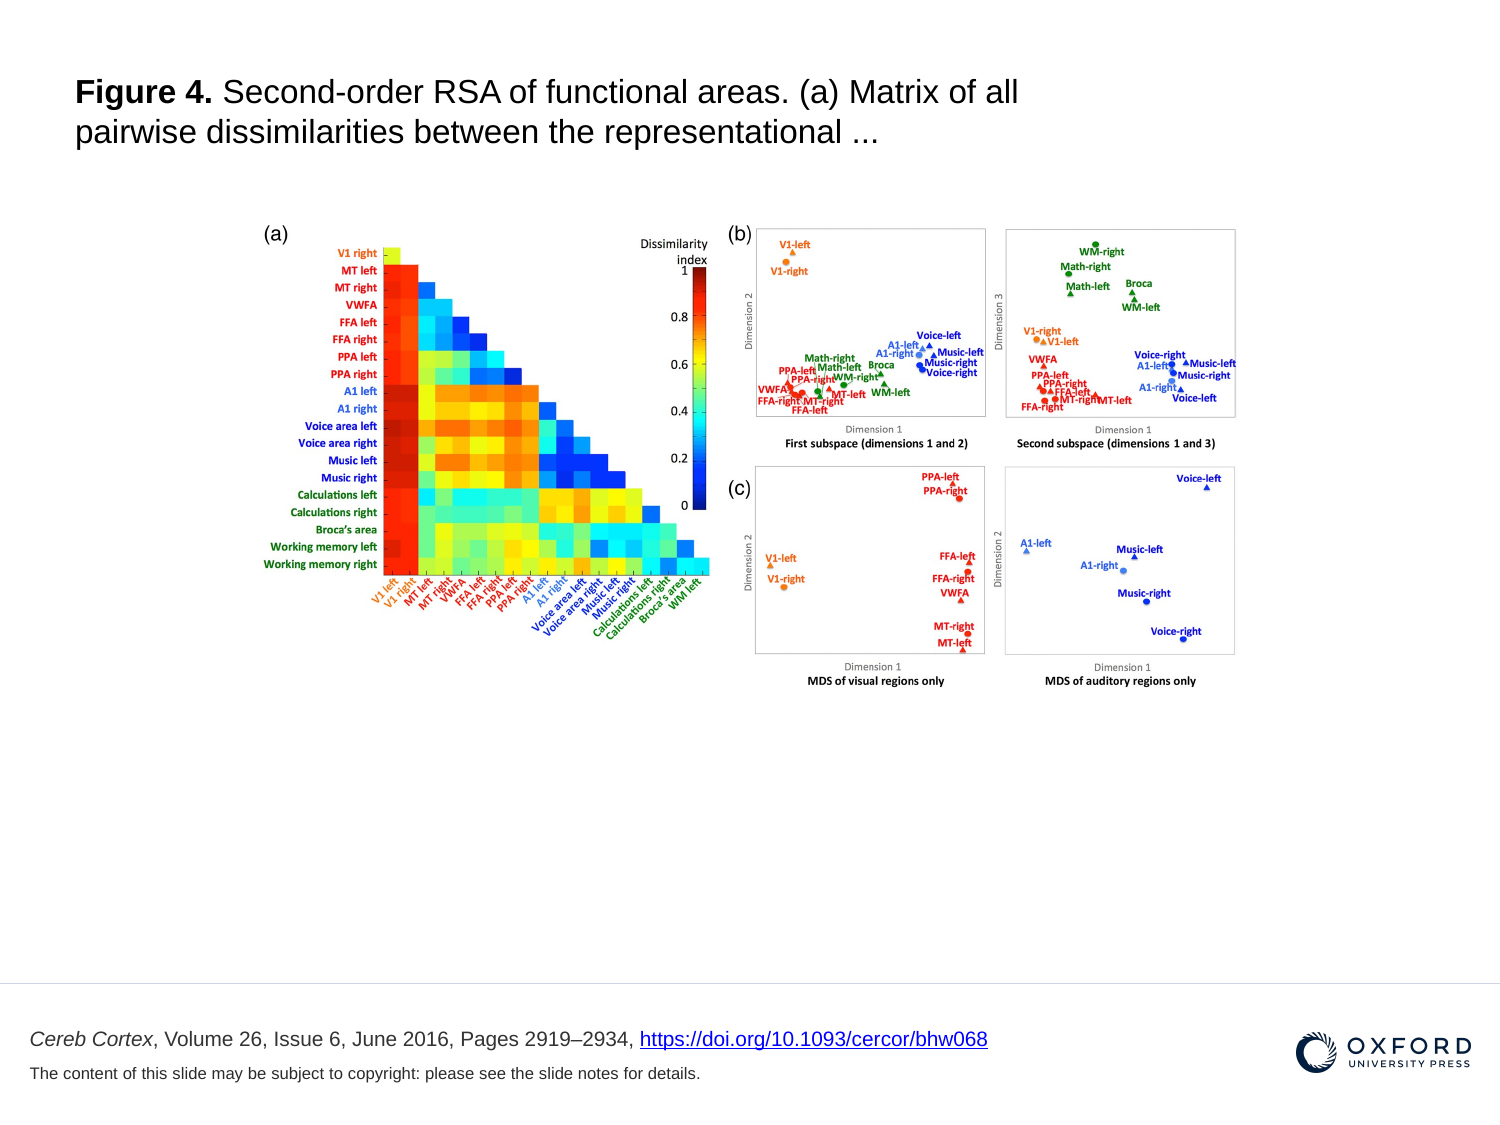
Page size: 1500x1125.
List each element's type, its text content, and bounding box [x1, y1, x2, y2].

title Figure 4. Second-order RSA of functional areas. (a) Matrix of all pairwise dissimilarities between the representational ... [75, 69, 1078, 171]
picture [262, 224, 1238, 688]
footer Cereb Cortex, Volume 26, Issue 6, June 2016, Pages 2919–2934, https://doi.org/10.1093/cercor/bhw068 The content of this slide may be subject to copyright: please see the slide notes for details. [0, 983, 1260, 1125]
picture [1296, 1032, 1471, 1073]
